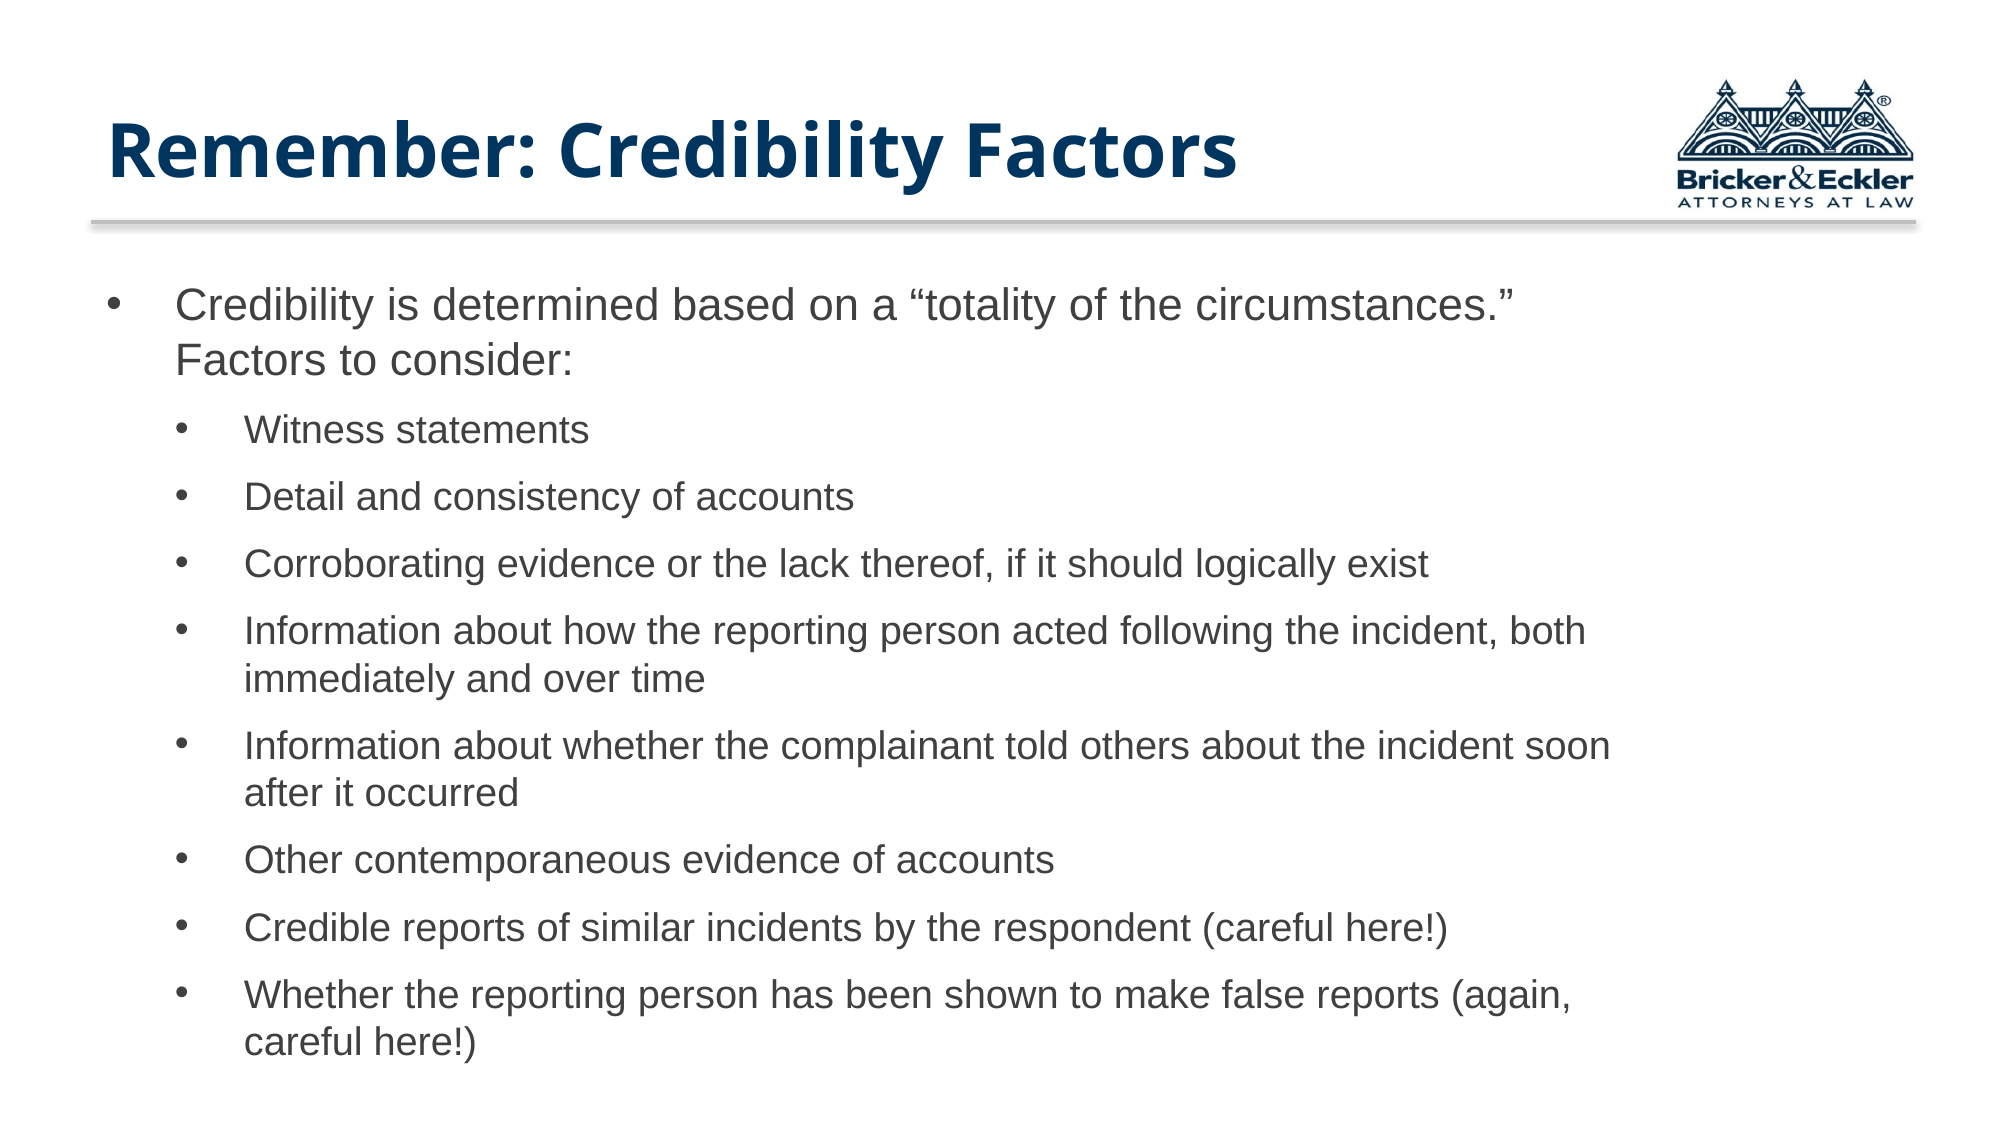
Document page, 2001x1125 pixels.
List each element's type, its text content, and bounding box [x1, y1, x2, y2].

list Credibility is determined based on a “totality of the circumstances.” Factors to consider: Witness statements Detail and consistency of accounts Corroborating evidence or the lack thereof, if it should logically exist Information about how the reporting person acted following the incident, both immediately and over time Information about whether the complainant told others about the incident soon after it occurred Other contemporaneous evidence of accounts Credible reports of similar incidents by the respondent (careful here!) Whether the reporting person has been shown to make false reports (again, careful here!) [91, 267, 1687, 1075]
picture [1674, 76, 1916, 210]
title Remember: Credibility Factors [91, 88, 1644, 207]
